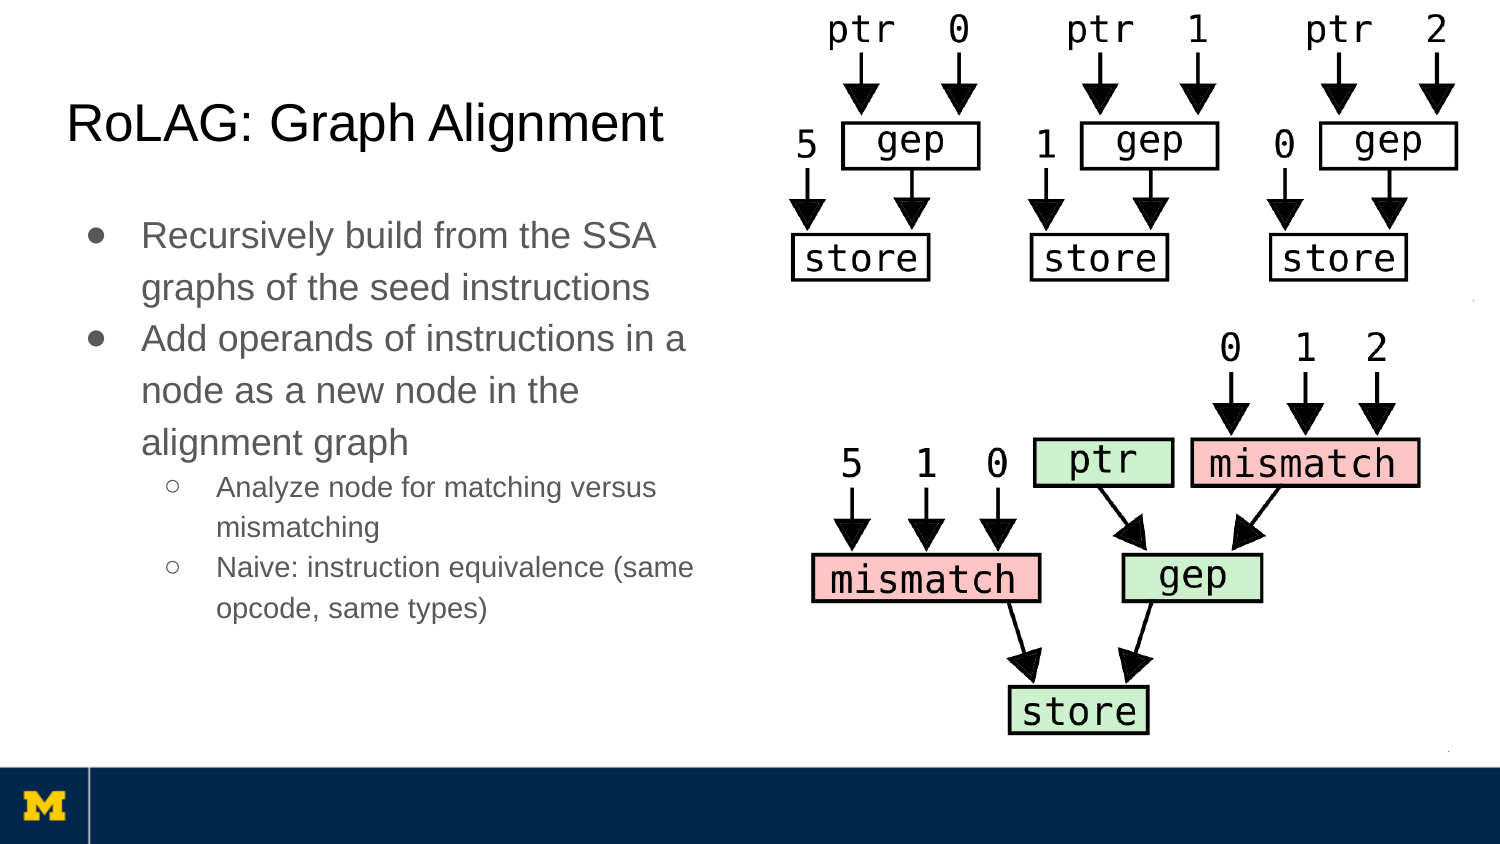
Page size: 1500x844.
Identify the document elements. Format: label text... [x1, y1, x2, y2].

title RoLAG: Graph Alignment [51, 72, 767, 167]
list Recursively build from the SSA graphs of the seed instructions Add operands of instructions in a node as a new node in the alignment graph Analyze node for matching versus mismatching Naive: instruction equivalence (same opcode, same types) [51, 189, 750, 750]
picture [0, 0, 1500, 844]
